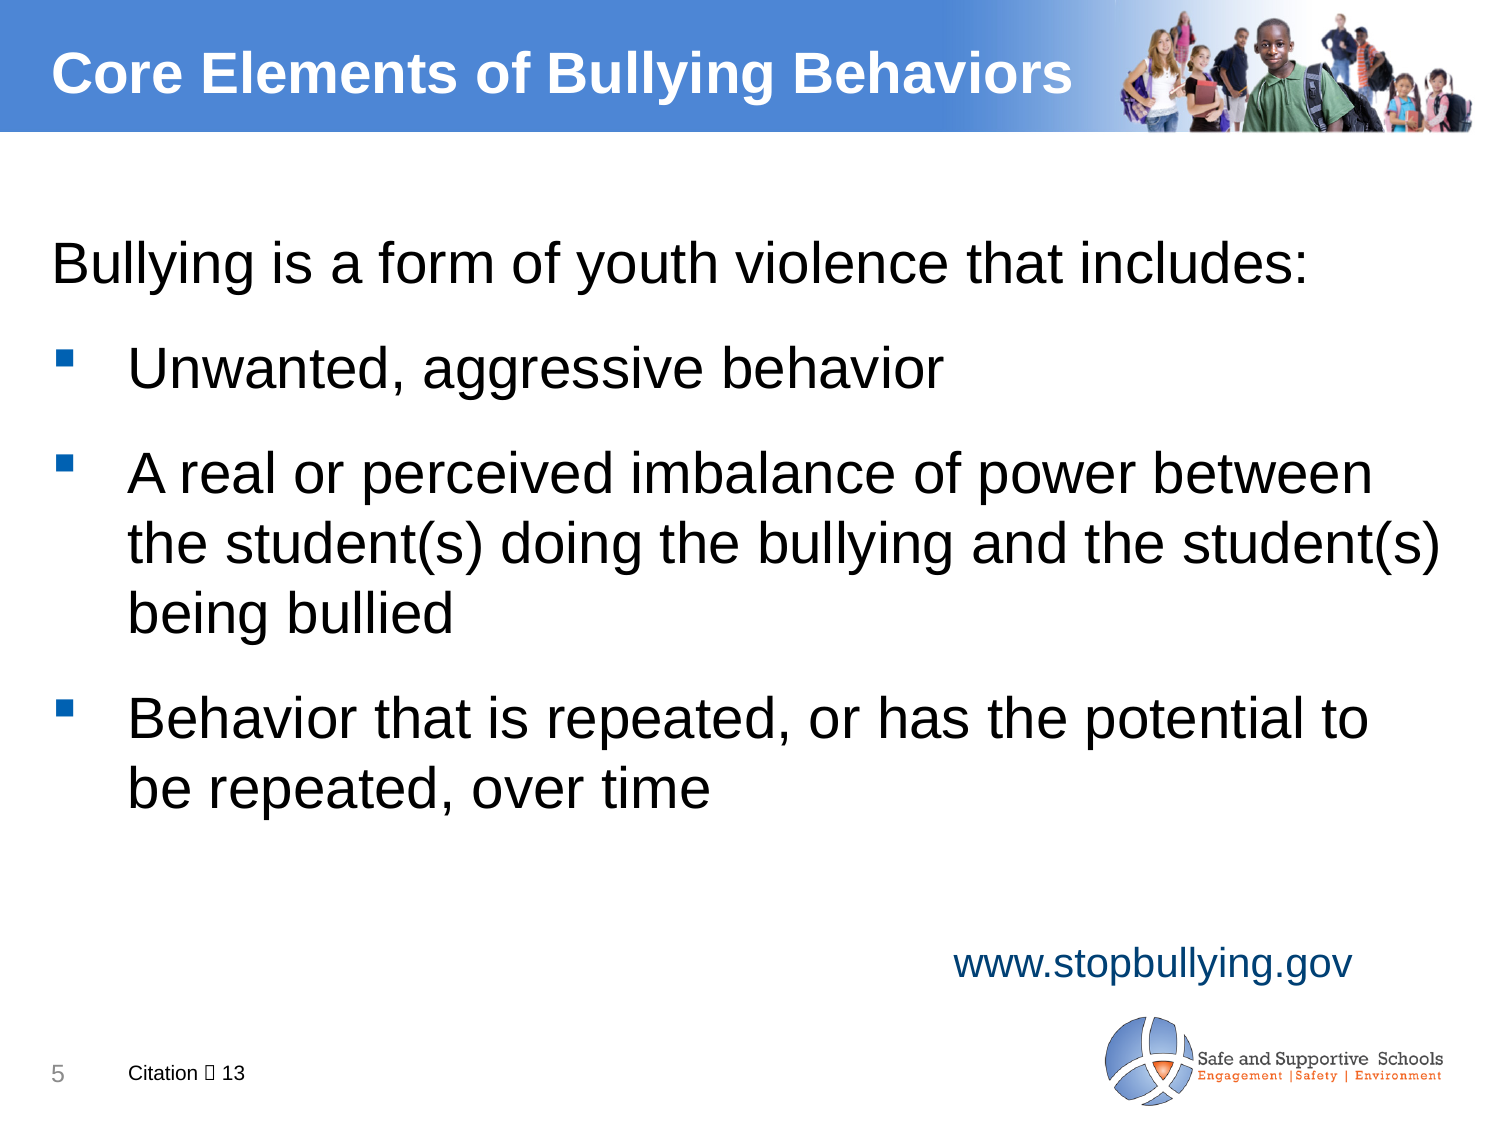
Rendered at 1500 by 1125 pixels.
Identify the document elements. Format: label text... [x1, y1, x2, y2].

text_box Citation  13 [113, 1052, 391, 1093]
list Bullying is a form of youth violence that includes: Unwanted, aggressive behavior A real or perceived imbalance of power between the student(s) doing the bullying and the student(s) being bullied Behavior that is repeated, or has the potential to be repeated, over time [51, 217, 1451, 986]
picture [0, 0, 1500, 1125]
text_box www.stopbullying.gov [51, 927, 1449, 988]
title Core Elements of Bullying Behaviors [51, 23, 1123, 123]
